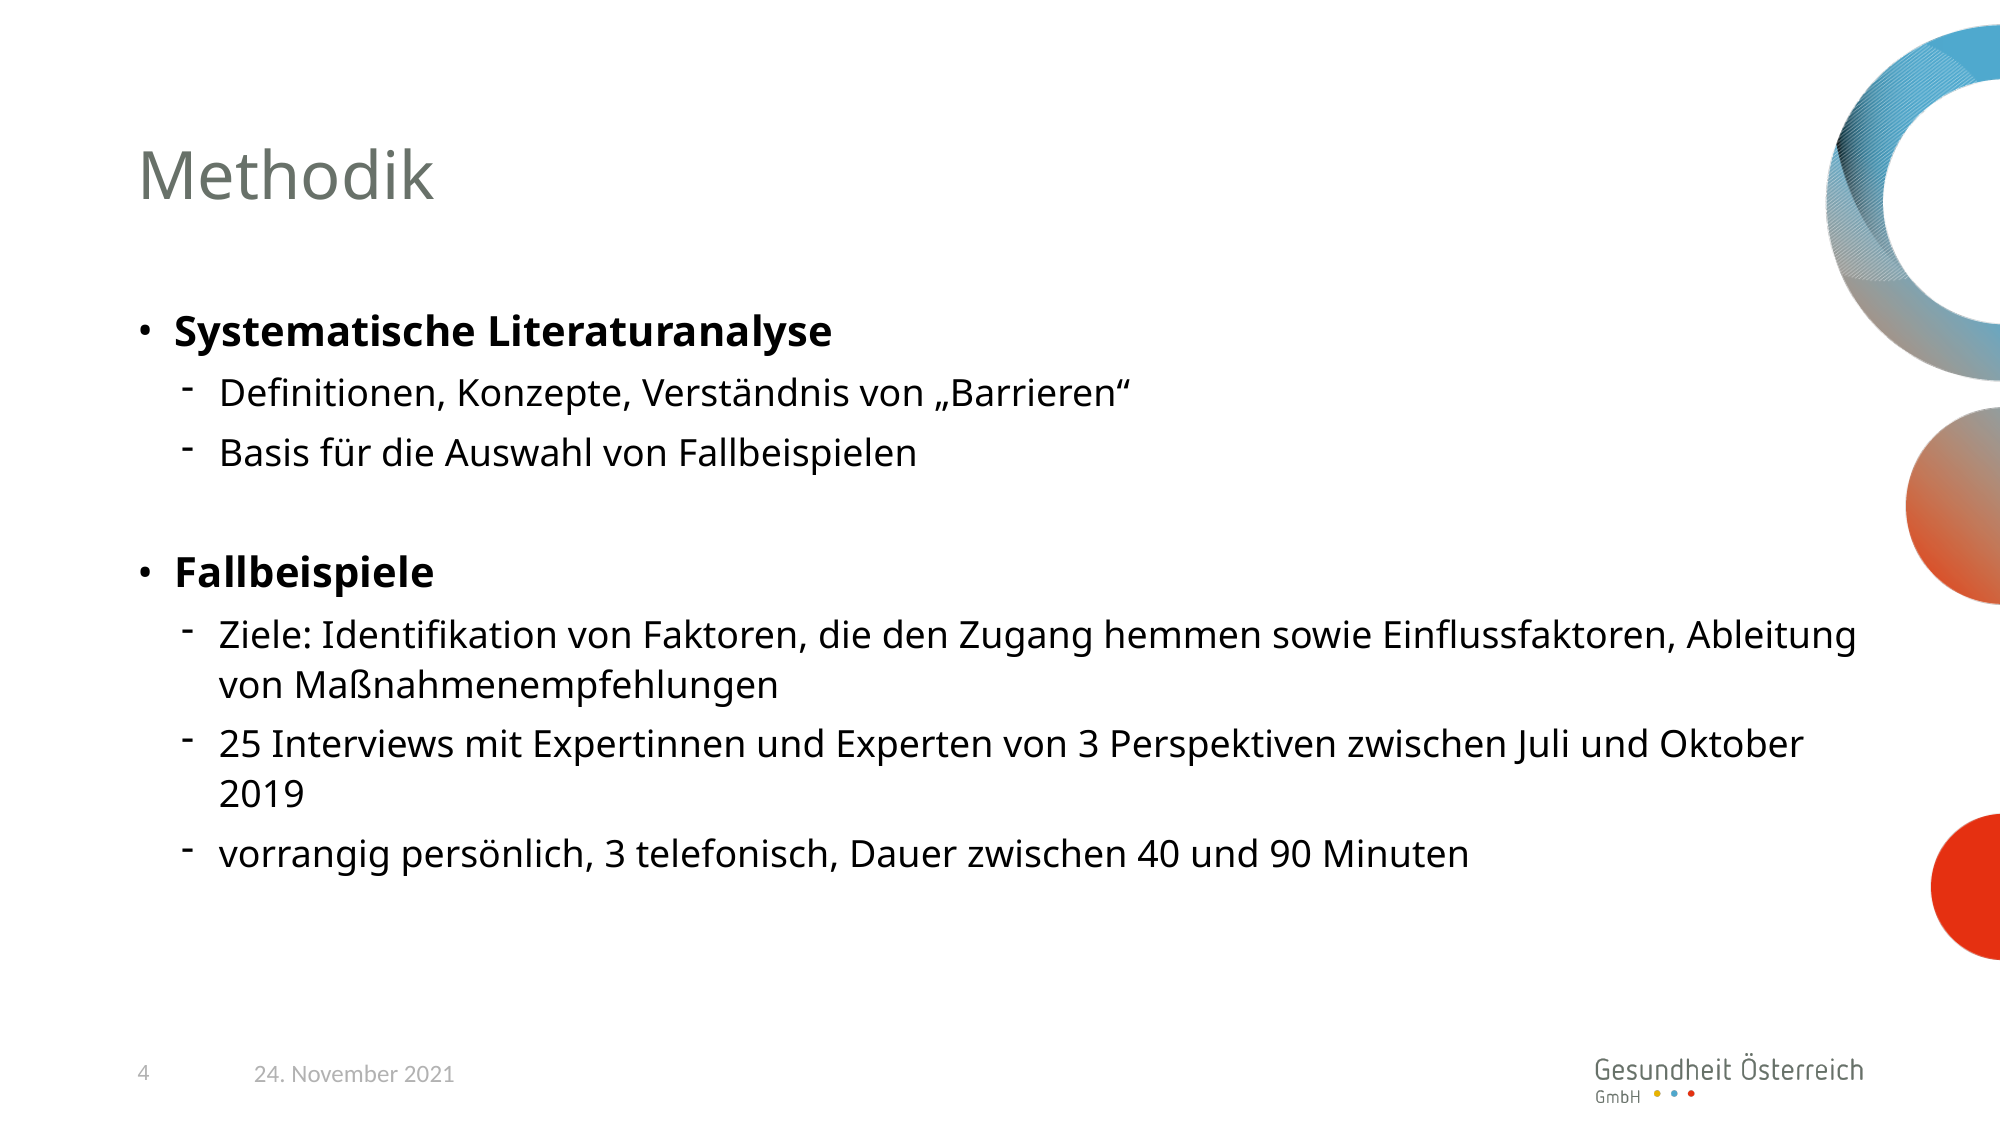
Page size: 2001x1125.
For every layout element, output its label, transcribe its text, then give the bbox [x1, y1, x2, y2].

picture [1589, 0, 2000, 962]
list Systematische Literaturanalyse Definitionen, Konzepte, Verständnis von „Barrieren“ Basis für die Auswahl von Fallbeispielen Fallbeispiele Ziele: Identifikation von Faktoren, die den Zugang hemmen sowie Einflussfaktoren, Ableitung von Maßnahmenempfehlungen 25 Interviews mit Expertinnen und Experten von 3 Perspektiven zwischen Juli und Oktober 2019 vorrangig persönlich, 3 telefonisch, Dauer zwischen 40 und 90 Minuten [137, 299, 1863, 1014]
title Methodik [137, 59, 1863, 278]
footer 24. November 2021 [253, 1042, 1315, 1103]
slide_number 4 [137, 1042, 234, 1103]
picture [1594, 1053, 1864, 1103]
